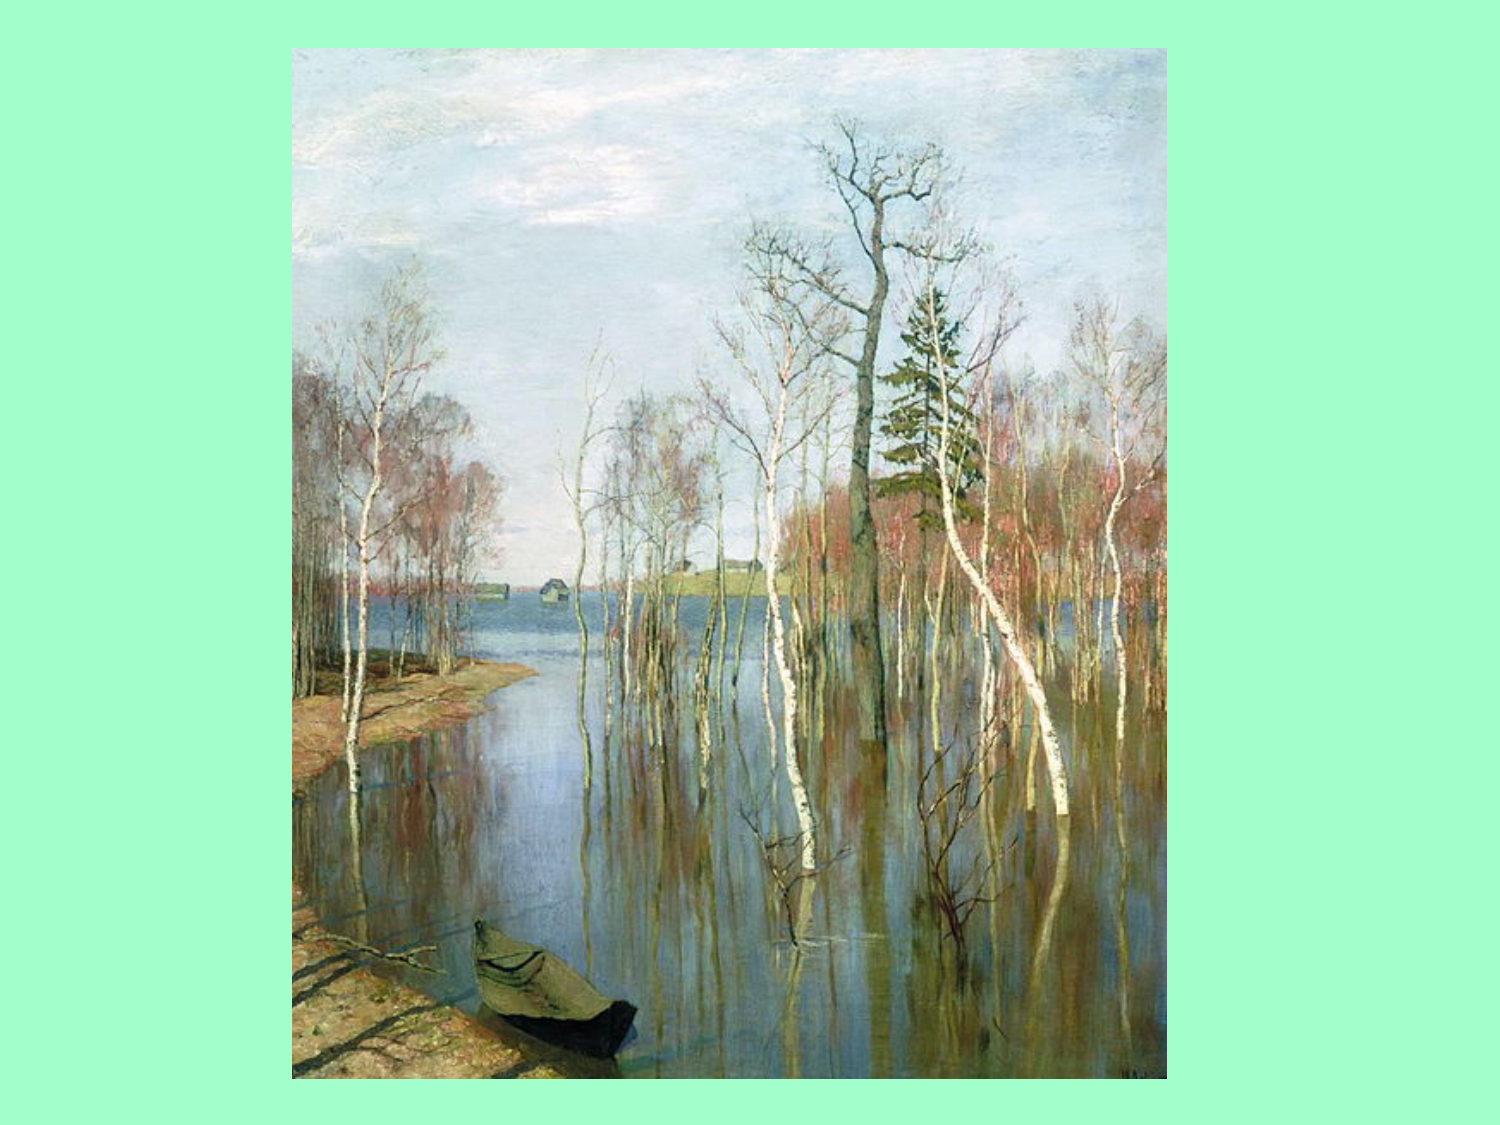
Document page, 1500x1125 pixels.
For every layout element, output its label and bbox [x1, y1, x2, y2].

picture [292, 47, 1167, 1079]
